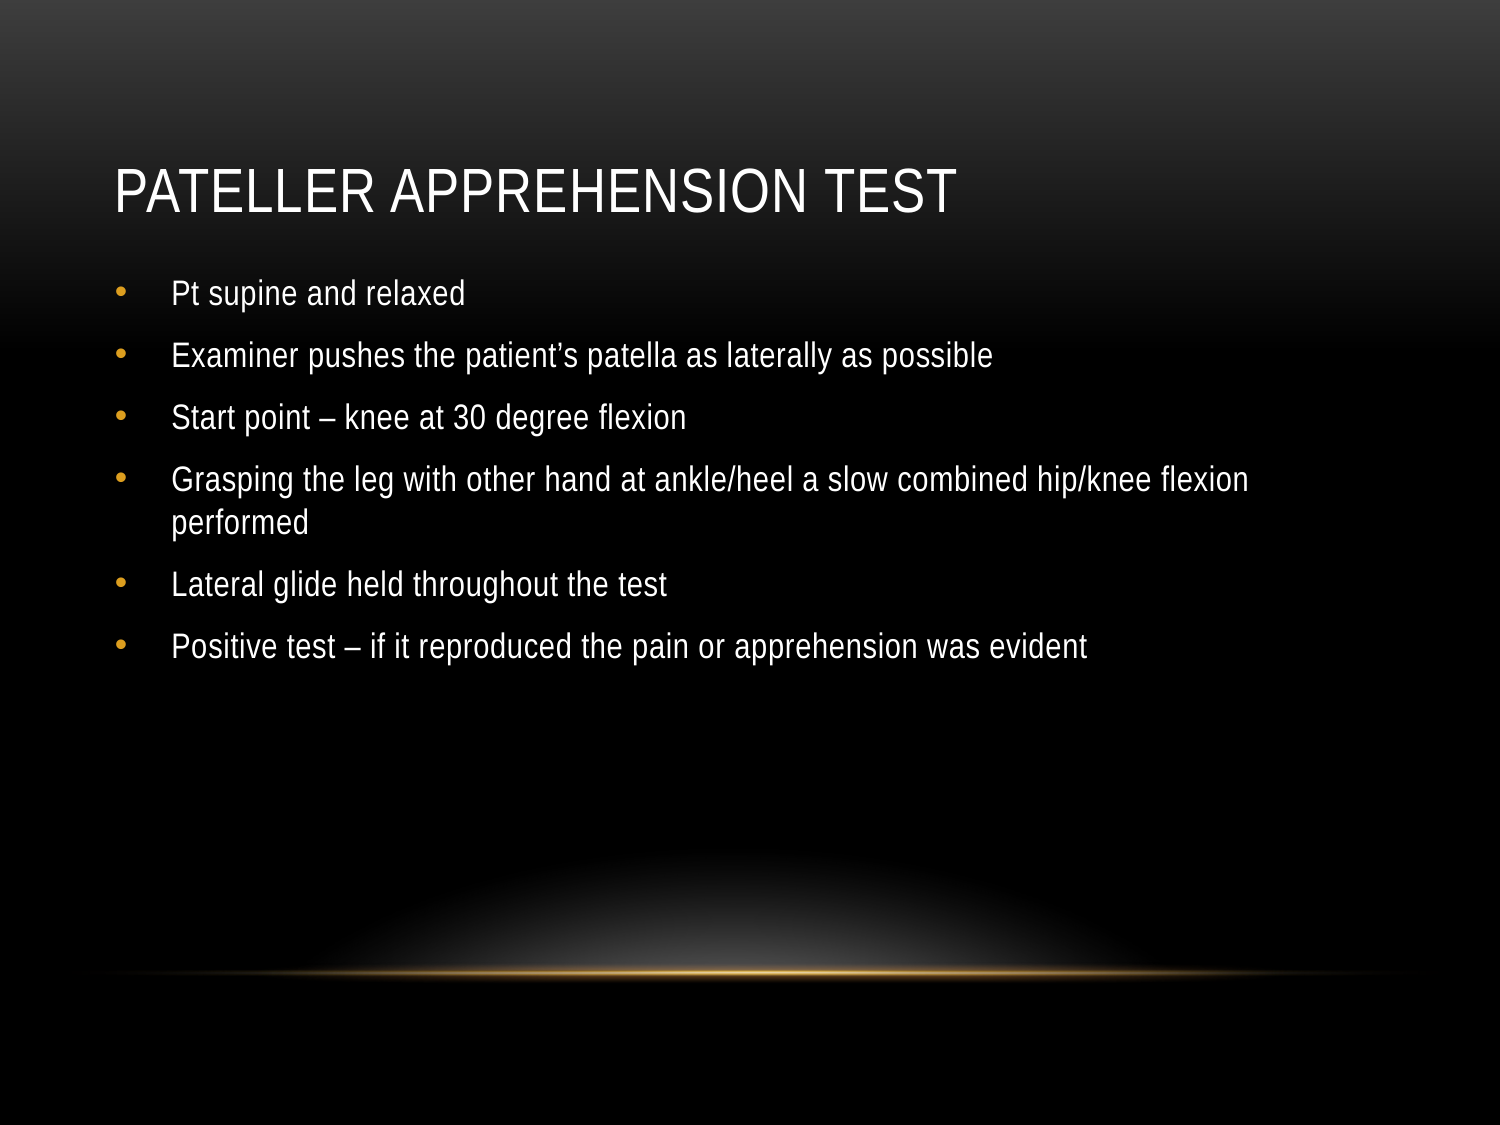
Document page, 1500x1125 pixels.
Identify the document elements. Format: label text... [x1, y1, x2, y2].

picture [0, 0, 1500, 1125]
title Pateller apprehension test [99, 45, 1400, 233]
list Pt supine and relaxed Examiner pushes the patient’s patella as laterally as possible Start point – knee at 30 degree flexion Grasping the leg with other hand at ankle/heel a slow combined hip/knee flexion performed Lateral glide held throughout the test Positive test – if it reproduced the pain or apprehension was evident [99, 262, 1400, 938]
